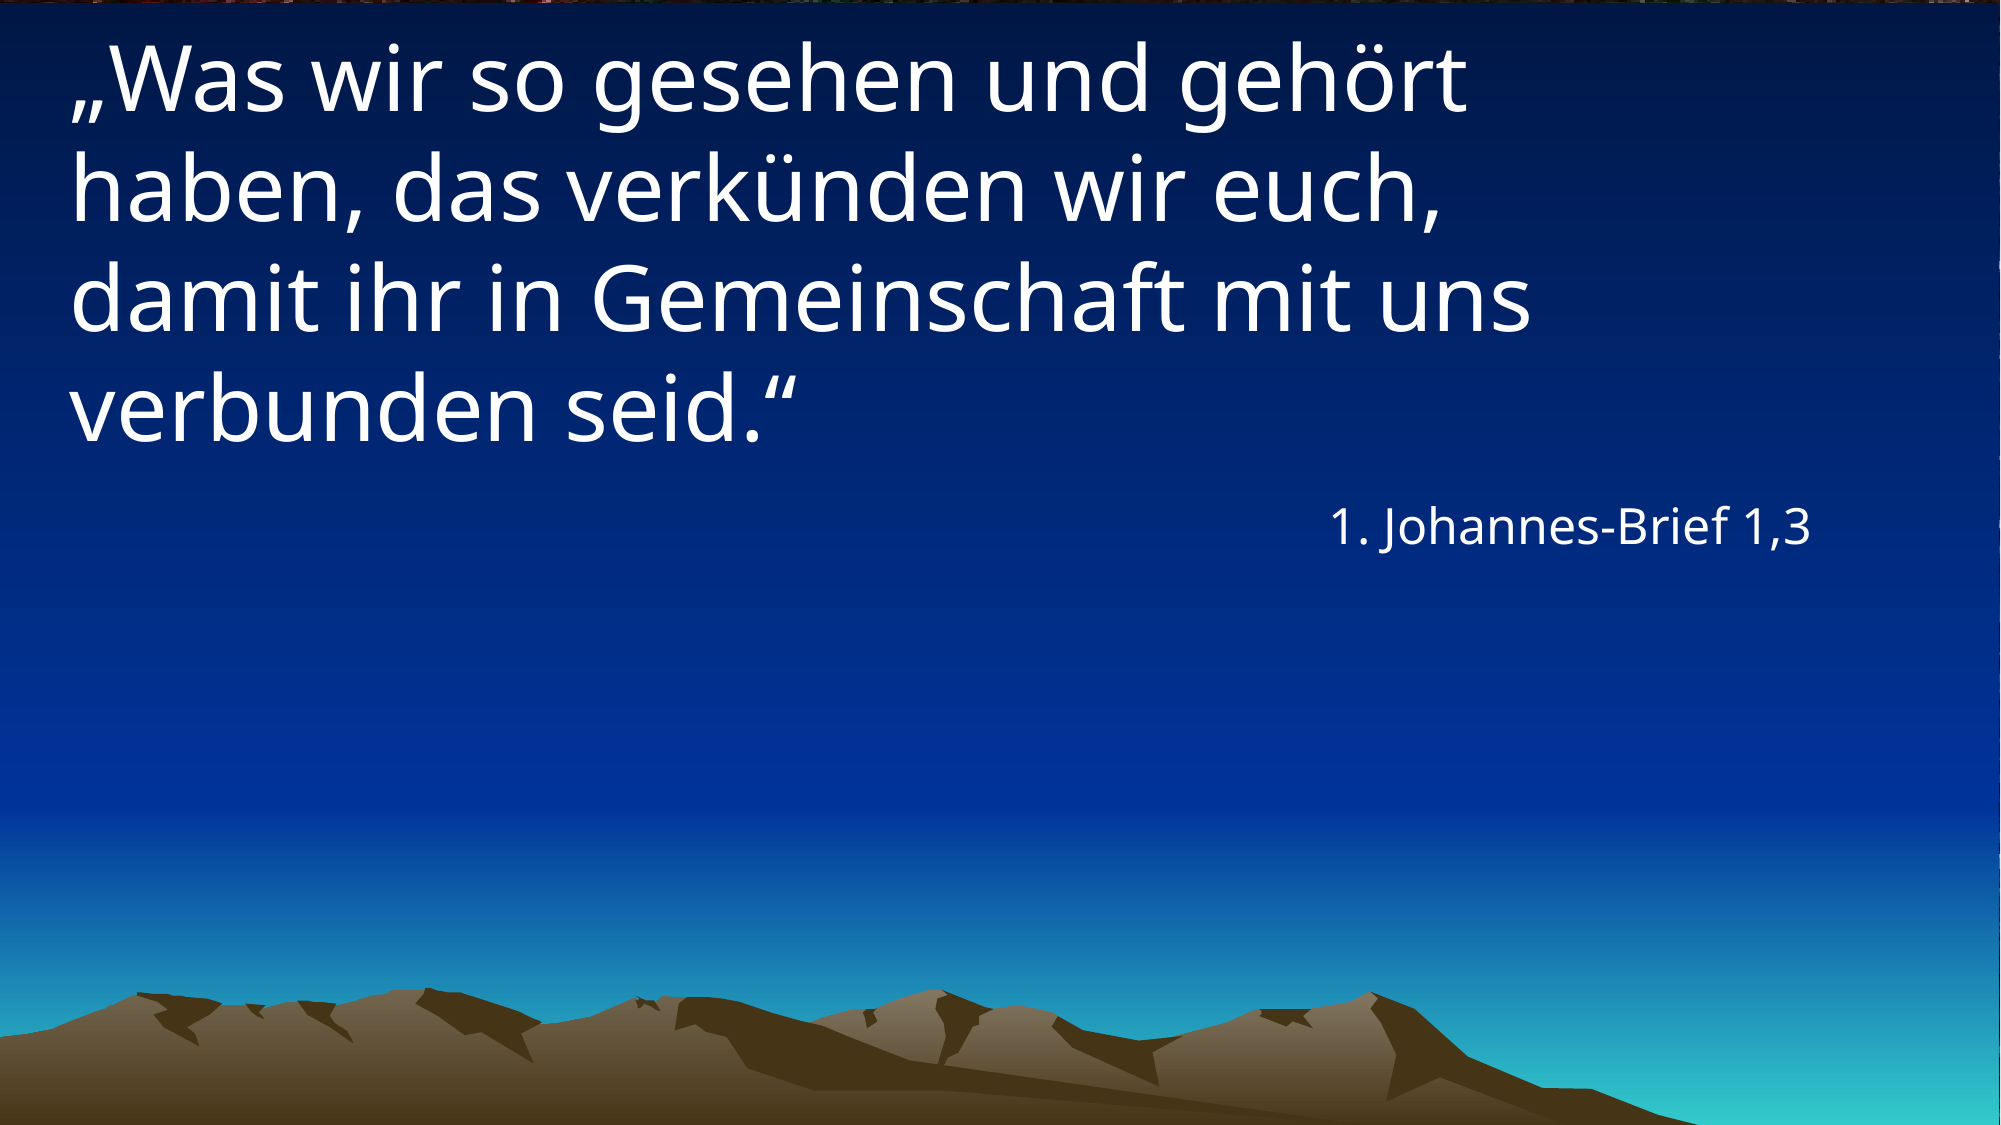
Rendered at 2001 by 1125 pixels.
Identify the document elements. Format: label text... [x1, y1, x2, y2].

title „Was wir so gesehen und gehört haben, das verkünden wir euch, damit ihr in Gemeinschaft mit uns verbunden seid.“ [55, 12, 1652, 468]
text_box 1. Johannes-Brief 1,3 [1189, 486, 1827, 562]
picture [0, 0, 2001, 1125]
